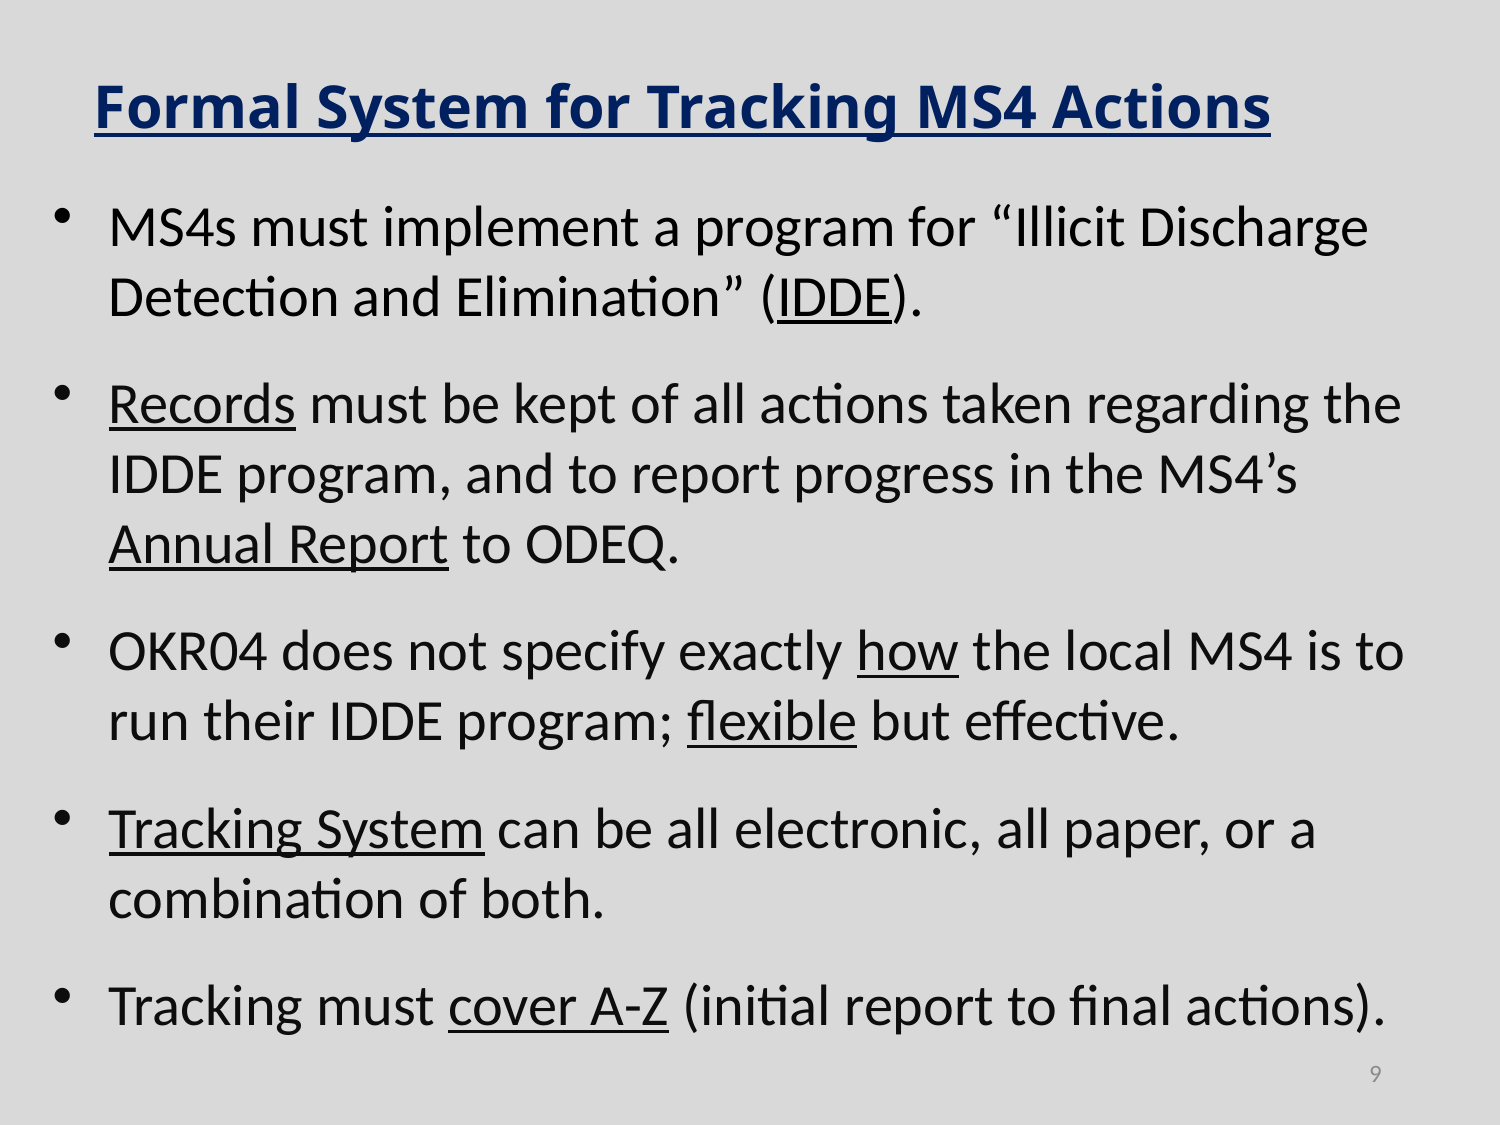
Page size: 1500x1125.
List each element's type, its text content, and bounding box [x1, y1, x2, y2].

text_box Formal System for Tracking MS4 Actions [79, 45, 1430, 164]
text_box MS4s must implement a program for “Illicit Discharge Detection and Elimination” (IDDE). Records must be kept of all actions taken regarding the IDDE program, and to report progress in the MS4’s Annual Report to ODEQ. OKR04 does not specify exactly how the local MS4 is to run their IDDE program; flexible but effective. Tracking System can be all electronic, all paper, or a combination of both. Tracking must cover A-Z (initial report to final actions). [18, 180, 1472, 1069]
slide_number 9 [1059, 1069, 1397, 1103]
